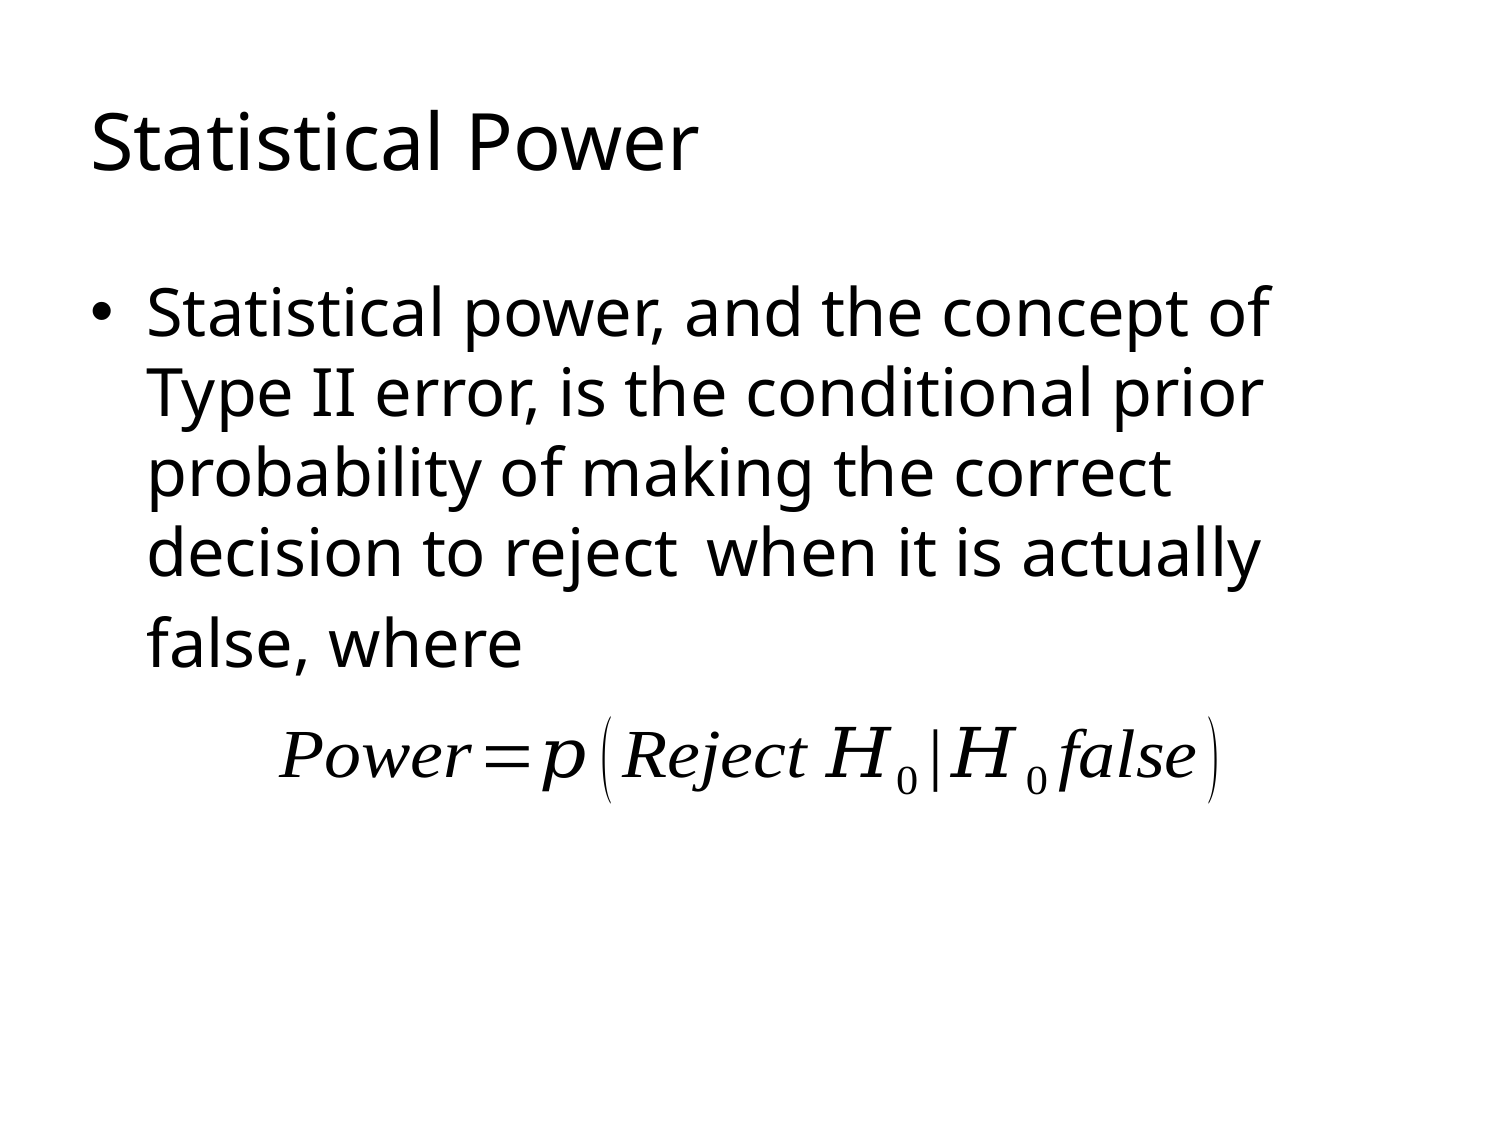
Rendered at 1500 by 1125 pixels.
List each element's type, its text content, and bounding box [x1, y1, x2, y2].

title Statistical Power [75, 45, 1425, 233]
